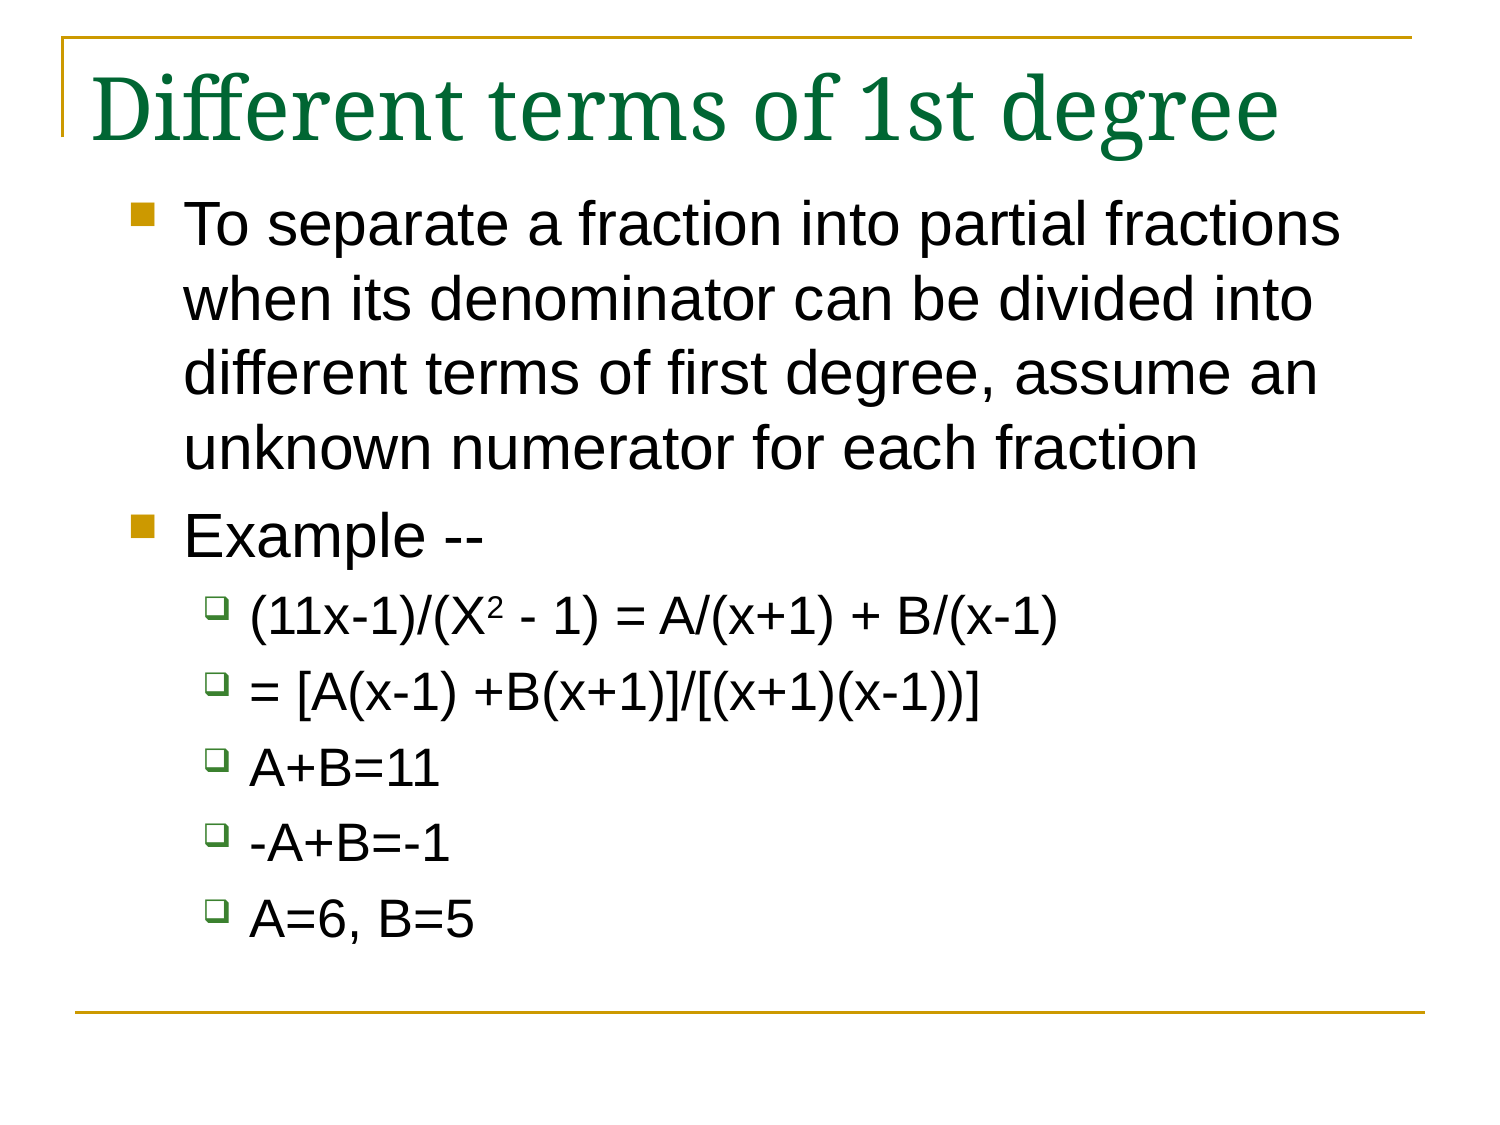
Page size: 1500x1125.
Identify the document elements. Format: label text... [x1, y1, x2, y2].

list To separate a fraction into partial fractions when its denominator can be divided into different terms of first degree, assume an unknown numerator for each fraction Example -- (11x-1)/(X2 - 1) = A/(x+1) + B/(x-1) = [A(x-1) +B(x+1)]/[(x+1)(x-1))] A+B=11 -A+B=-1 A=6, B=5 [112, 174, 1388, 975]
title Different terms of 1st degree [75, 45, 1425, 233]
